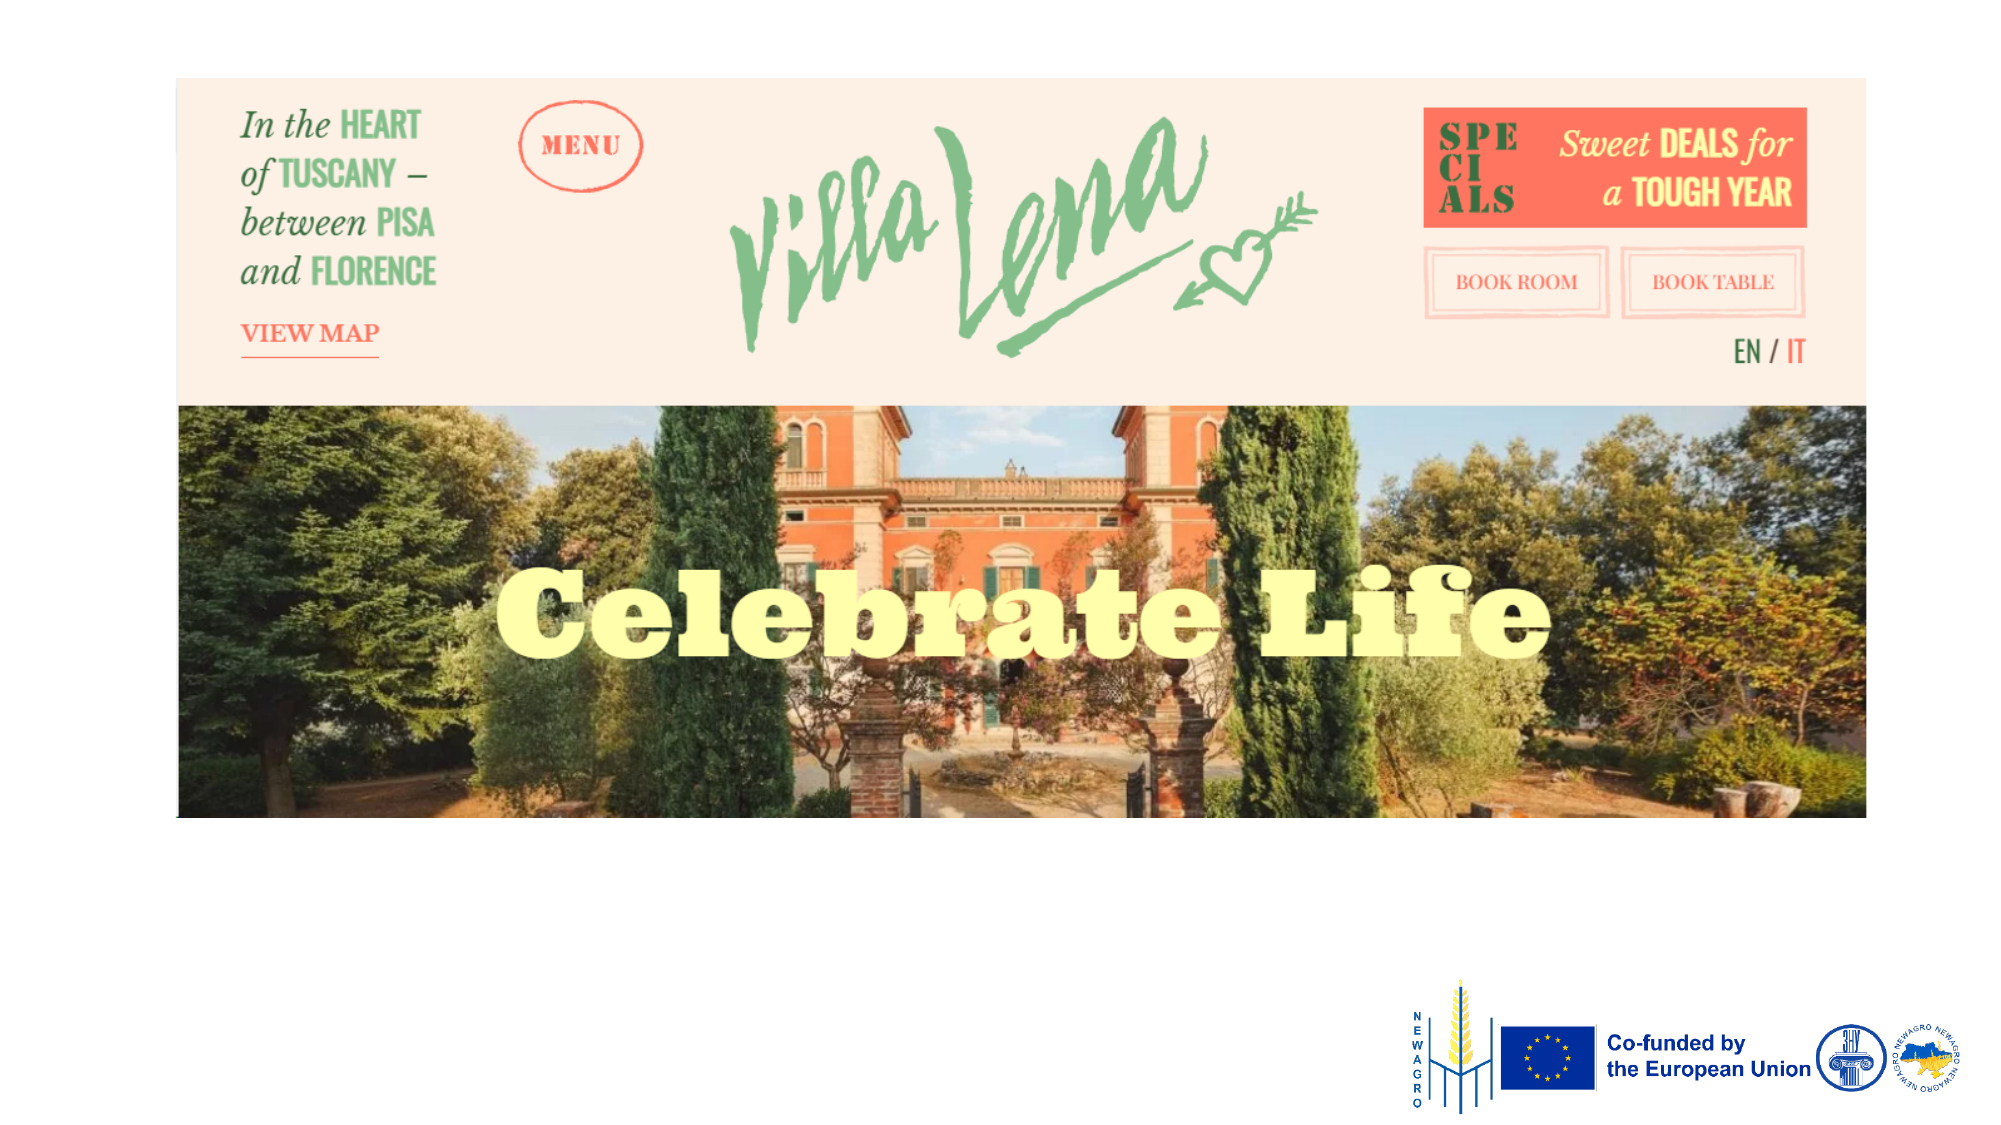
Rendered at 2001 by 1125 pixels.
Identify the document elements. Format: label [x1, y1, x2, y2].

picture [1408, 975, 1964, 1117]
picture [175, 78, 1867, 818]
